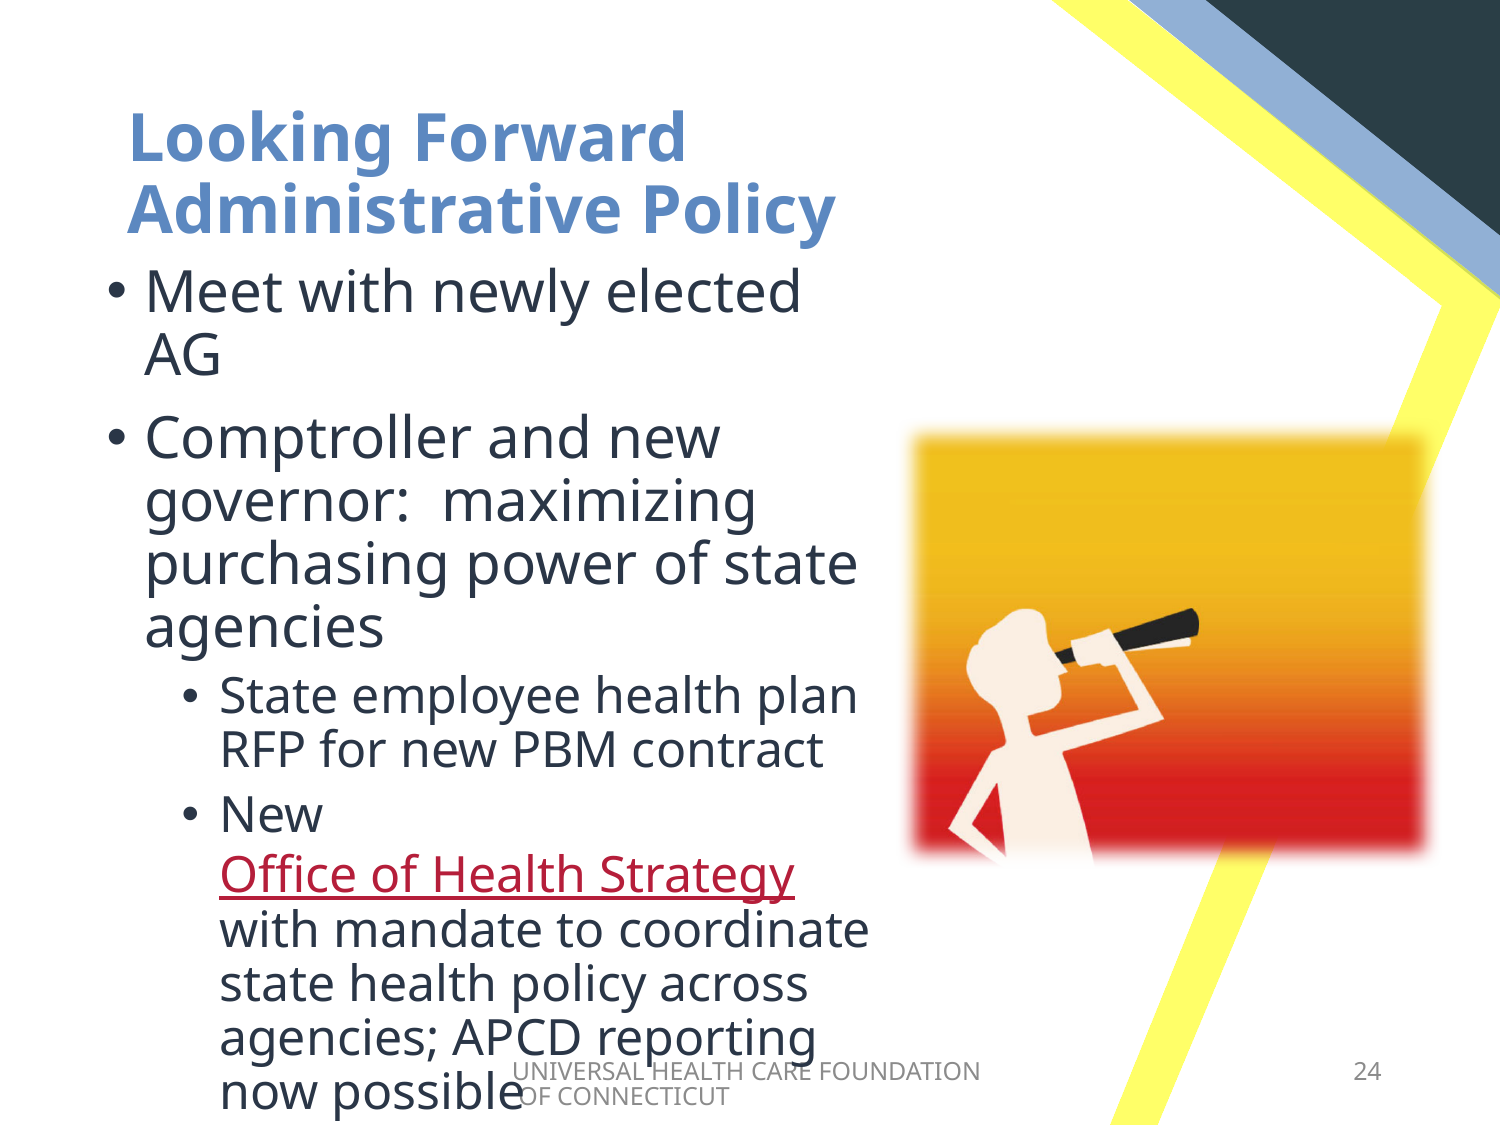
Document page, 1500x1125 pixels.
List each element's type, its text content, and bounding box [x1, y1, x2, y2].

footer UNIVERSAL HEALTH CARE FOUNDATION OF CONNECTICUT [496, 1042, 1004, 1103]
picture [896, 417, 1442, 869]
slide_number 24 [1059, 1042, 1397, 1103]
text_box Meet with newly elected AG Comptroller and new governor: maximizing purchasing power of state agencies State employee health plan RFP for new PBM contract New Office of Health Strategy with mandate to coordinate state health policy across agencies; APCD reporting now possible [91, 254, 897, 996]
text_box Looking Forward Administrative Policy [112, 96, 1388, 257]
